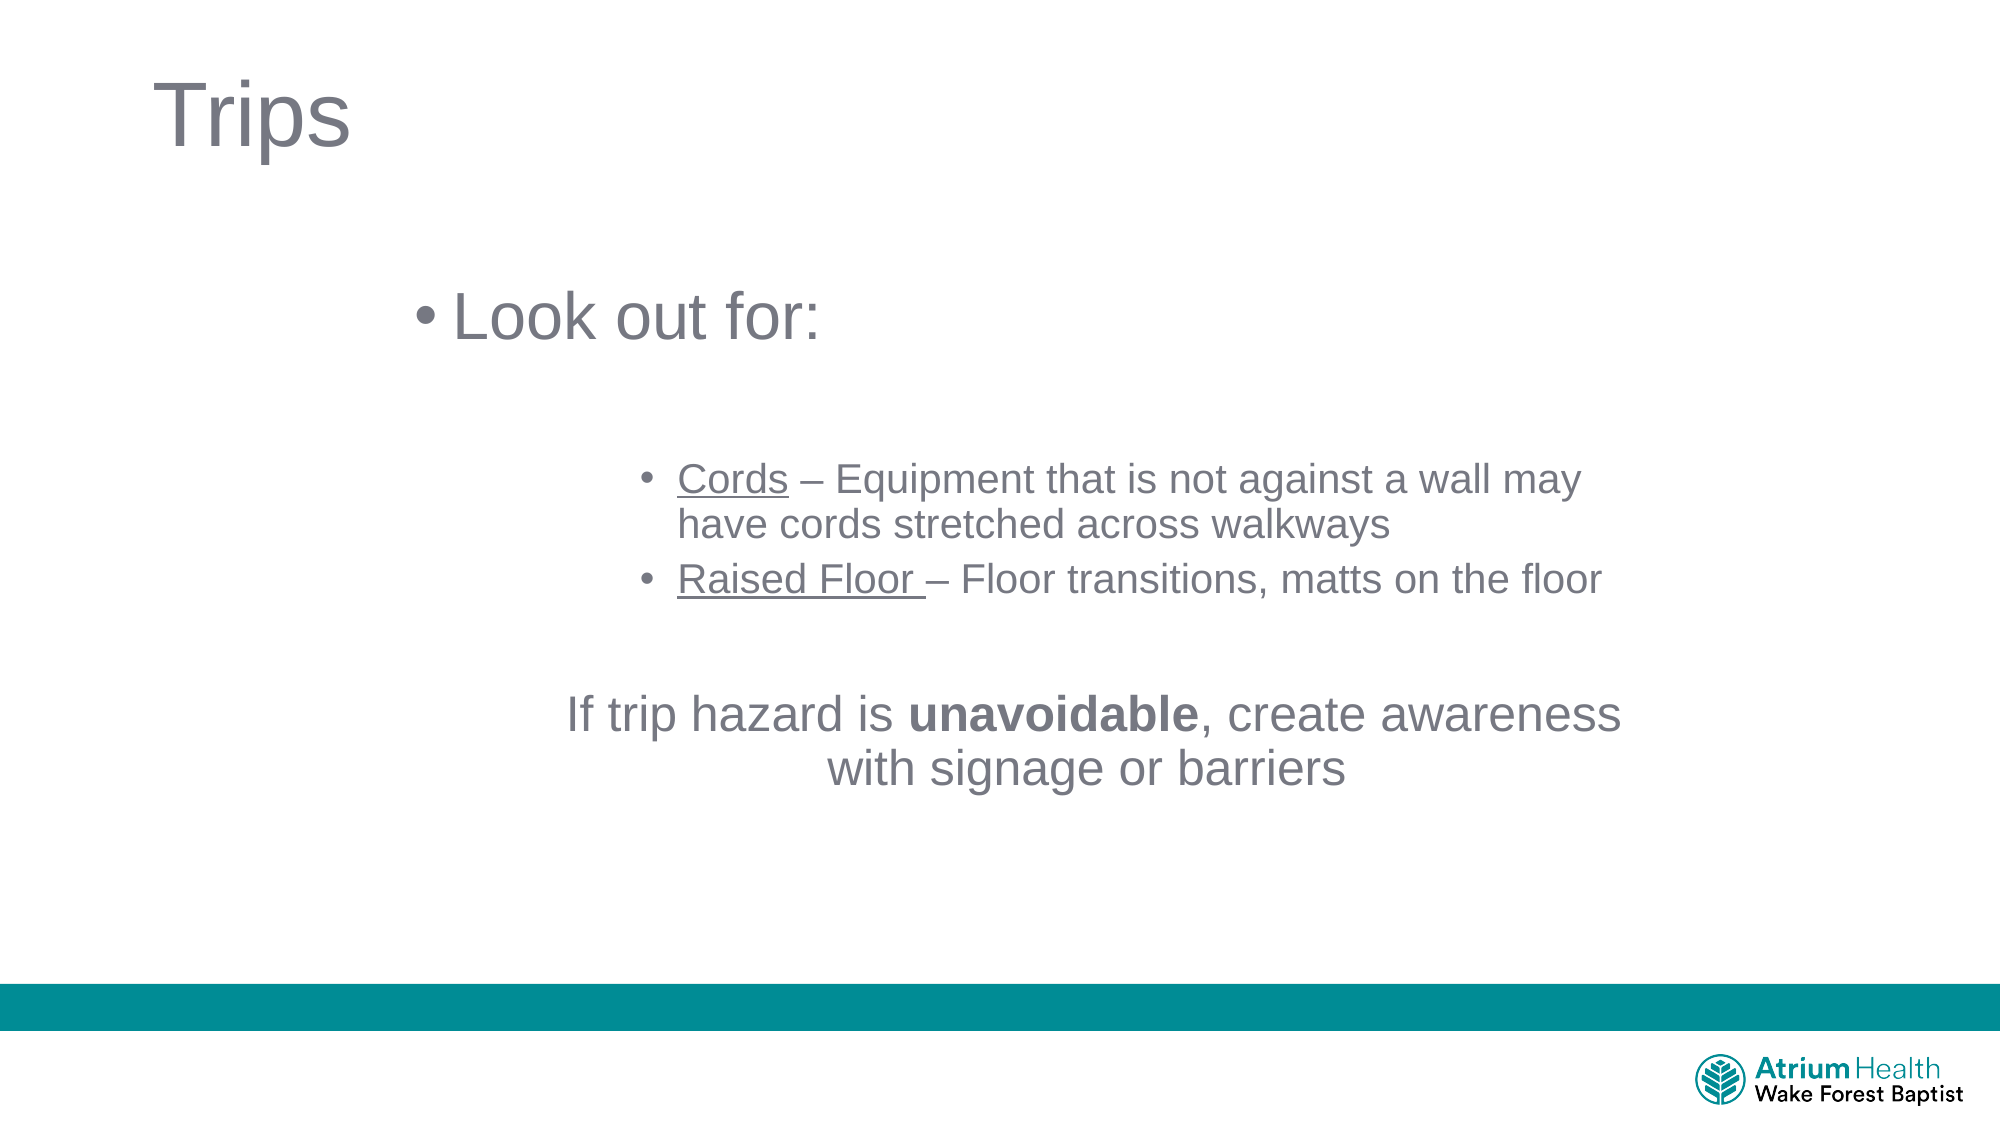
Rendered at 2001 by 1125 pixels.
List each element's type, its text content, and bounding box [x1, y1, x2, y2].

picture [1695, 1054, 1963, 1106]
title Trips [137, 59, 1863, 278]
list Look out for: Cords – Equipment that is not against a wall may have cords stretched across walkways Raised Floor – Floor transitions, matts on the floor If trip hazard is unavoidable, create awareness with signage or barriers [399, 275, 1675, 1038]
